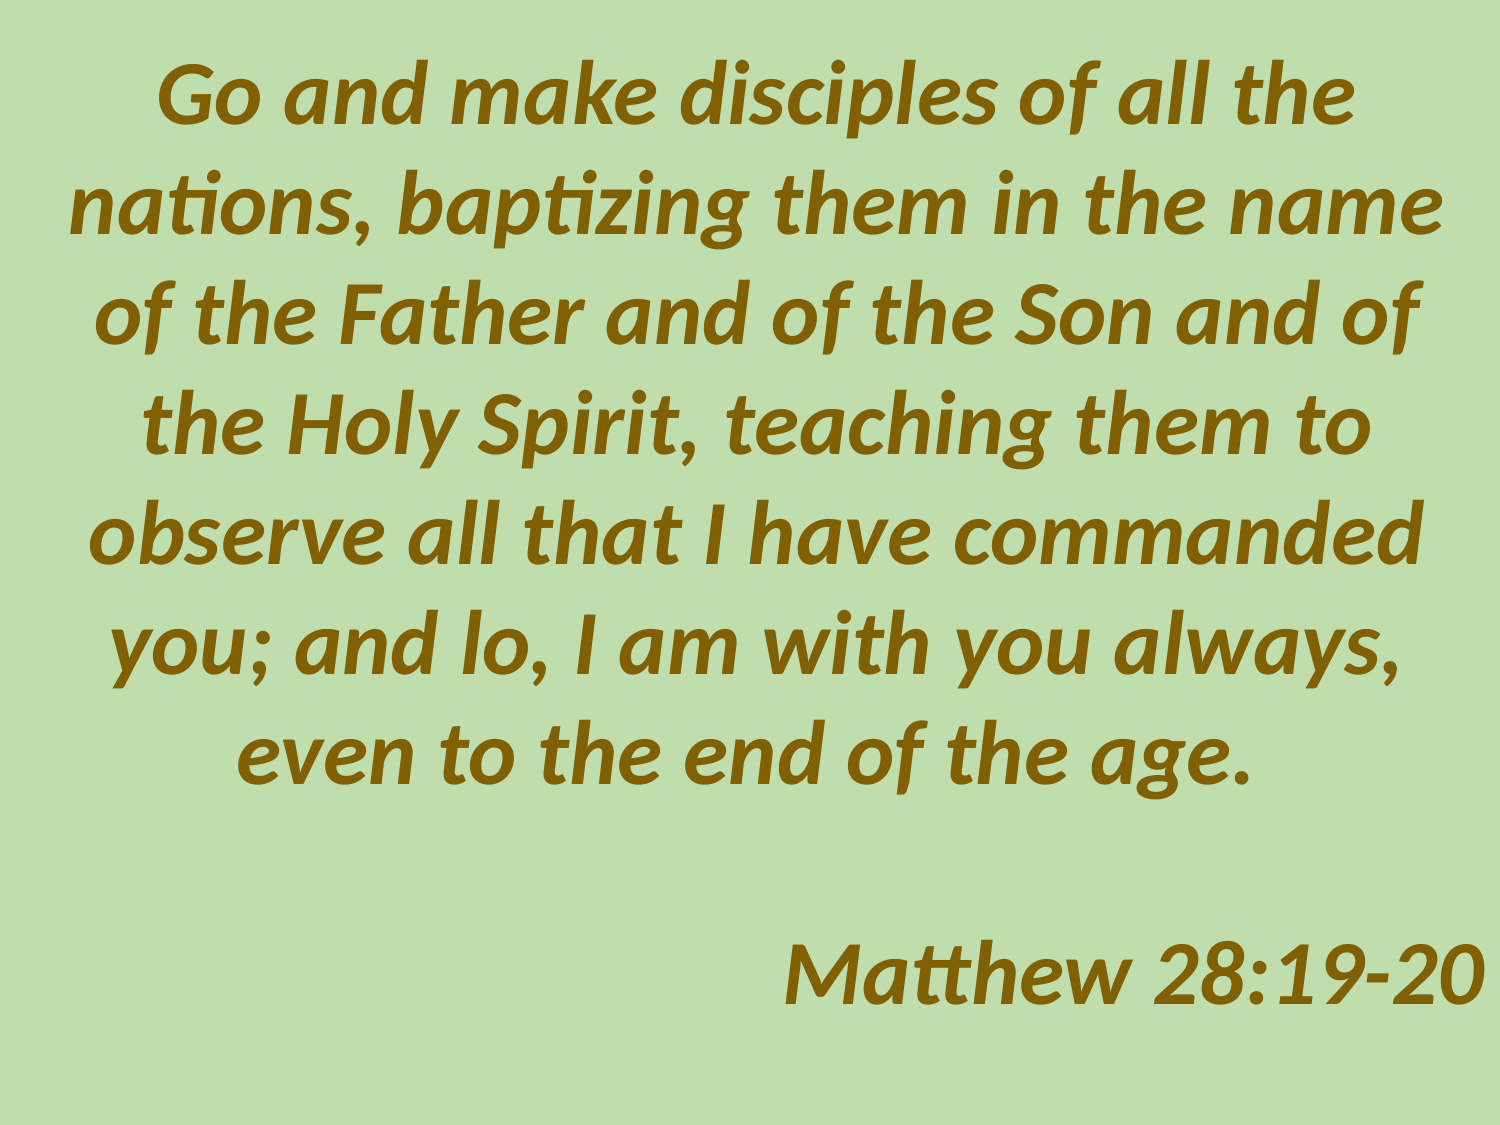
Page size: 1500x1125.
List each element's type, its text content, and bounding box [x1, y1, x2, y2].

text_box Go and make disciples of all the nations, baptizing them in the name of the Father and of the Son and of the Holy Spirit, teaching them to observe all that I have commanded you; and lo, I am with you always, even to the end of the age. Matthew 28:19-20 [14, 25, 1500, 1030]
